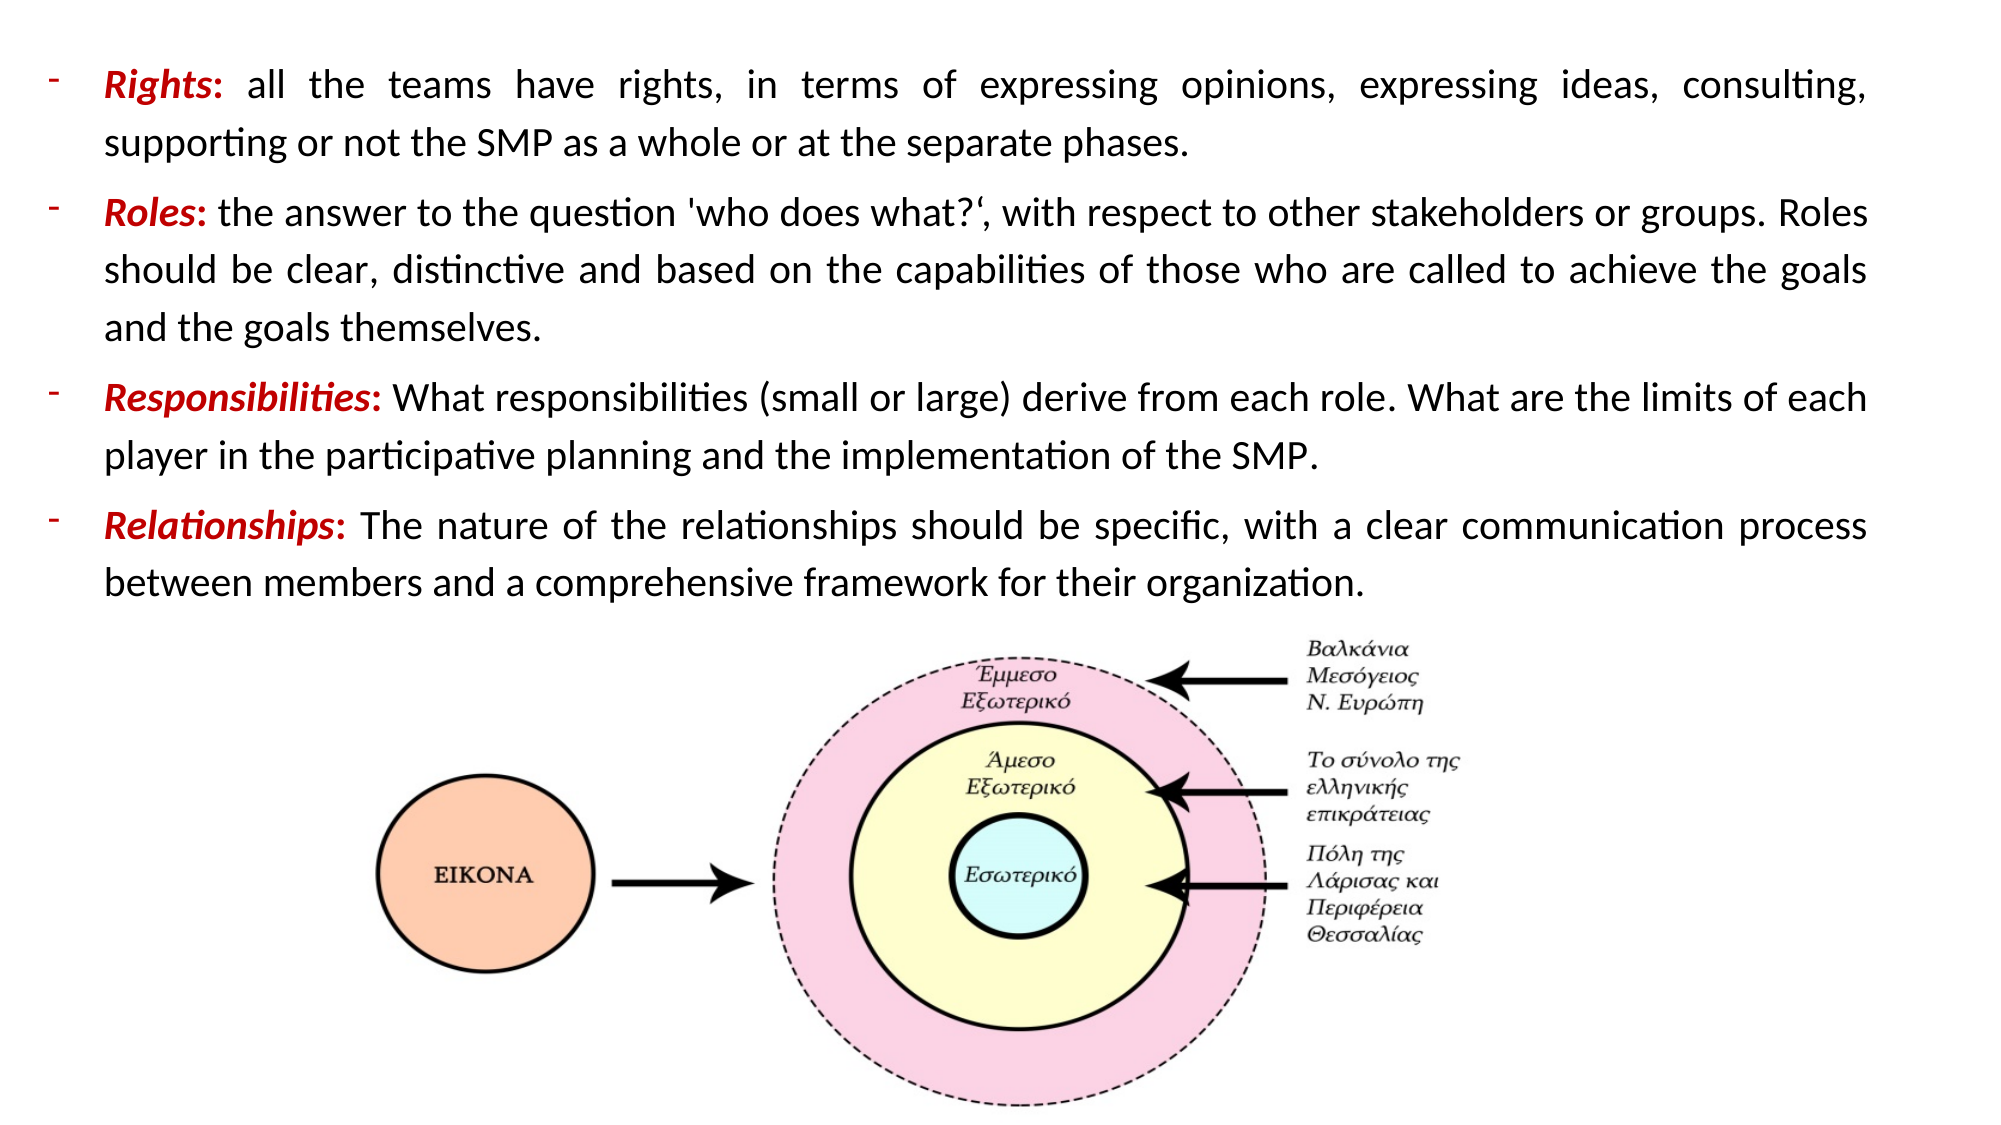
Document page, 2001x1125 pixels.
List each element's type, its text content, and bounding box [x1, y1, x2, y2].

picture [348, 617, 1504, 1125]
text_box Rights: all the teams have rights, in terms of expressing opinions, expressing ideas, consulting, supporting or not the SMP as a whole or at the separate phases. Roles: the answer to the question 'who does what?‘, with respect to other stakeholders or groups. Roles should be clear, distinctive and based on the capabilities of those who are called to achieve the goals and the goals themselves. Responsibilities: What responsibilities (small or large) derive from each role. What are the limits of each player in the participative planning and the implementation of the SMP. Relationships: The nature of the relationships should be specific, with a clear communication process between members and a comprehensive framework for their organization. [33, 42, 1883, 613]
